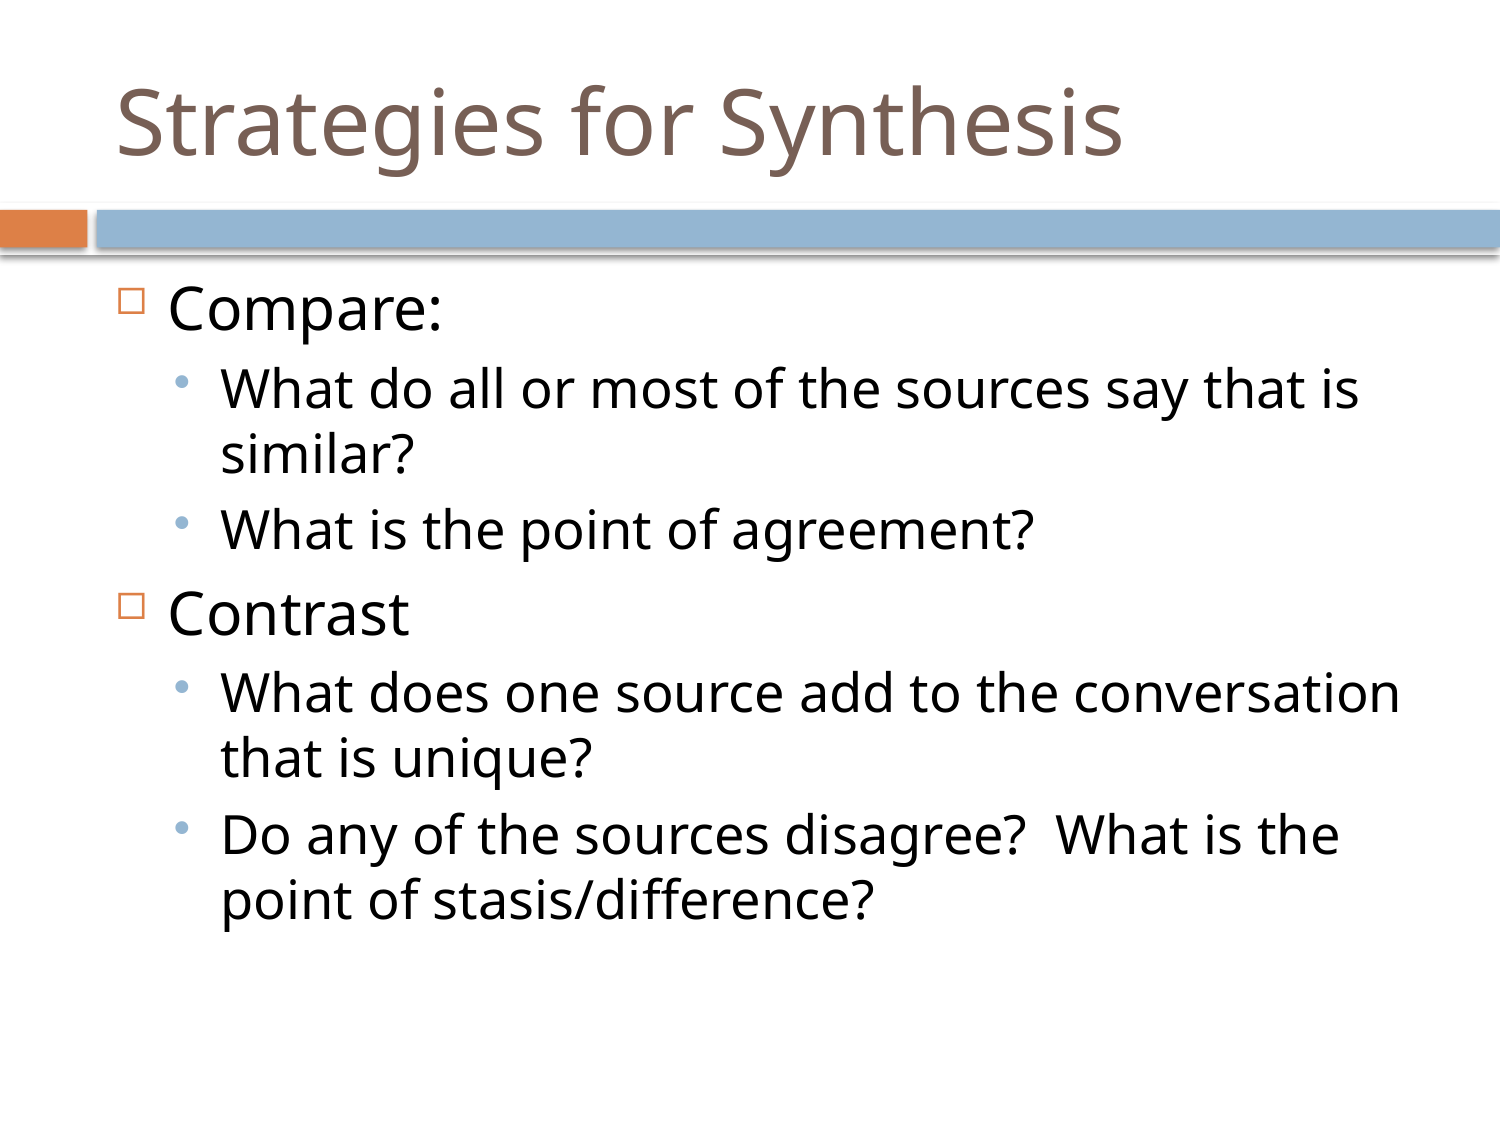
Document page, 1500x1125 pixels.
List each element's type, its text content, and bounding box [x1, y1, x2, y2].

title Strategies for Synthesis [100, 37, 1438, 200]
list Compare: What do all or most of the sources say that is similar? What is the point of agreement? Contrast What does one source add to the conversation that is unique? Do any of the sources disagree? What is the point of stasis/difference? [100, 262, 1438, 1000]
